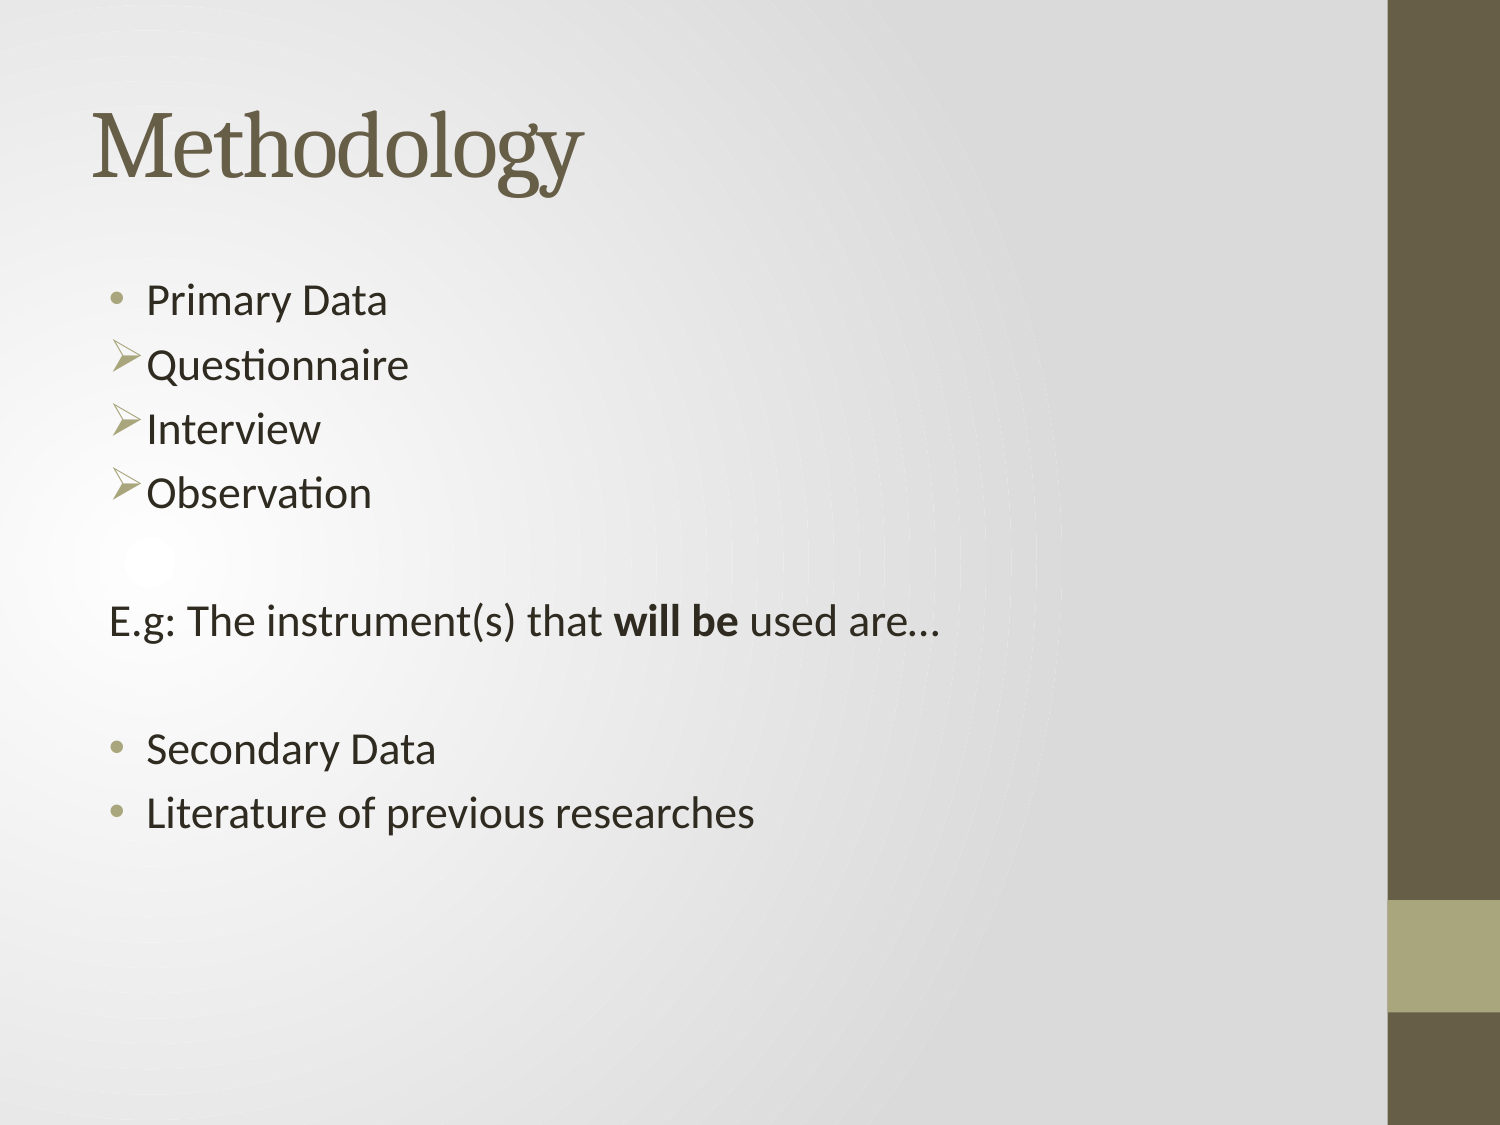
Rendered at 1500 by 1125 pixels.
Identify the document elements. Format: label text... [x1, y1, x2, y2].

list Primary Data Questionnaire Interview Observation E.g: The instrument(s) that will be used are… Secondary Data Literature of previous researches [75, 262, 1325, 1050]
title Methodology [75, 45, 1325, 233]
